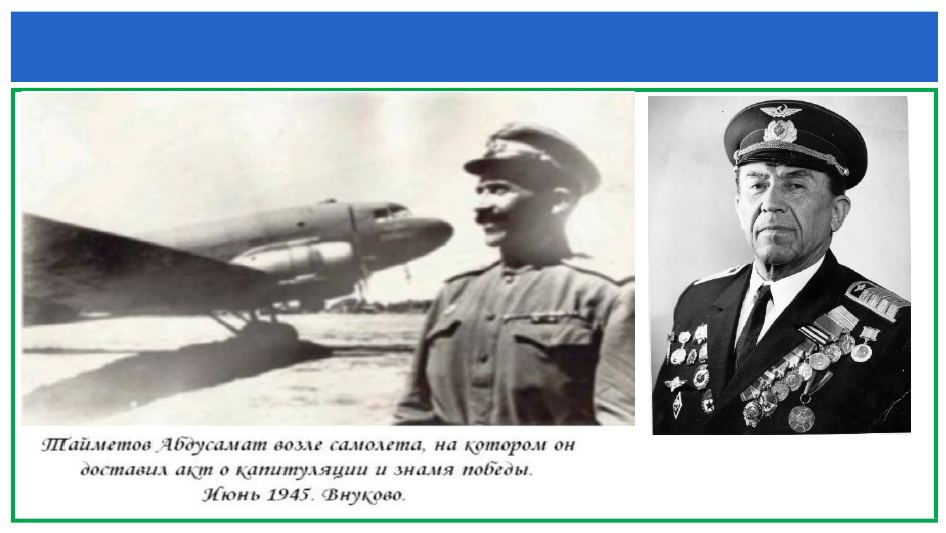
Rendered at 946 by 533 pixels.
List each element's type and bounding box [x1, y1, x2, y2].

picture [648, 96, 912, 435]
picture [21, 90, 635, 509]
